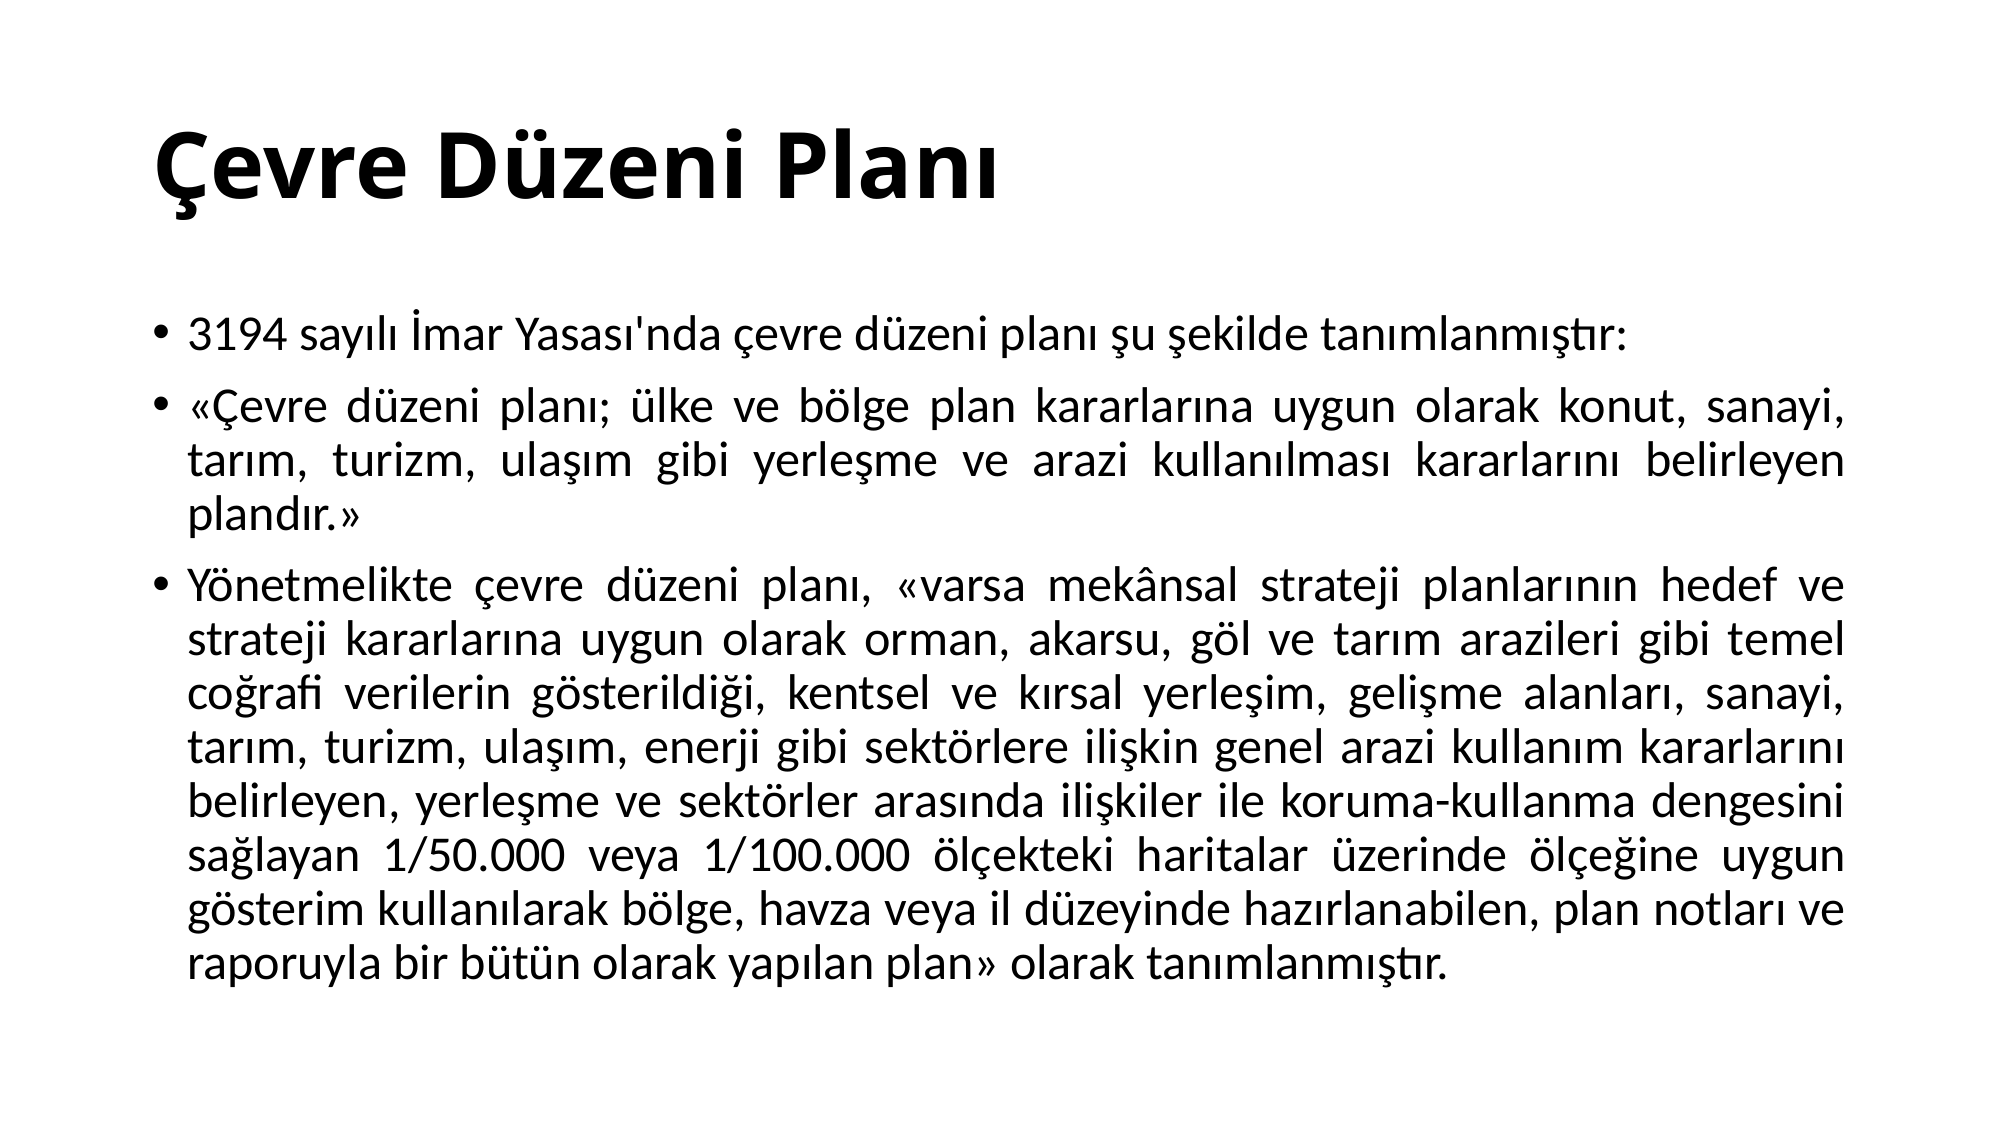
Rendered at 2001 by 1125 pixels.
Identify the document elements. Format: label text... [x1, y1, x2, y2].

list 3194 sayılı İmar Yasası'nda çevre düzeni planı şu şekilde tanımlanmıştır: «Çevre düzeni planı; ülke ve bölge plan kararlarına uygun olarak konut, sanayi, tarım, turizm, ulaşım gibi yerleşme ve arazi kullanılması kararlarını belirleyen plandır.» Yönetmelikte çevre düzeni planı, «varsa mekânsal strateji planlarının hedef ve strateji kararlarına uygun olarak orman, akarsu, göl ve tarım arazileri gibi temel coğrafi verilerin gösterildiği, kentsel ve kırsal yerleşim, gelişme alanları, sanayi, tarım, turizm, ulaşım, enerji gibi sektörlere ilişkin genel arazi kullanım kararlarını belirleyen, yerleşme ve sektörler arasında ilişkiler ile koruma-kullanma dengesini sağlayan 1/50.000 veya 1/100.000 ölçekteki haritalar üzerinde ölçeğine uygun gösterim kullanılarak bölge, havza veya il düzeyinde hazırlanabilen, plan notları ve raporuyla bir bütün olarak yapılan plan» olarak tanımlanmıştır. [137, 299, 1863, 1014]
title Çevre Düzeni Planı [137, 59, 1863, 278]
